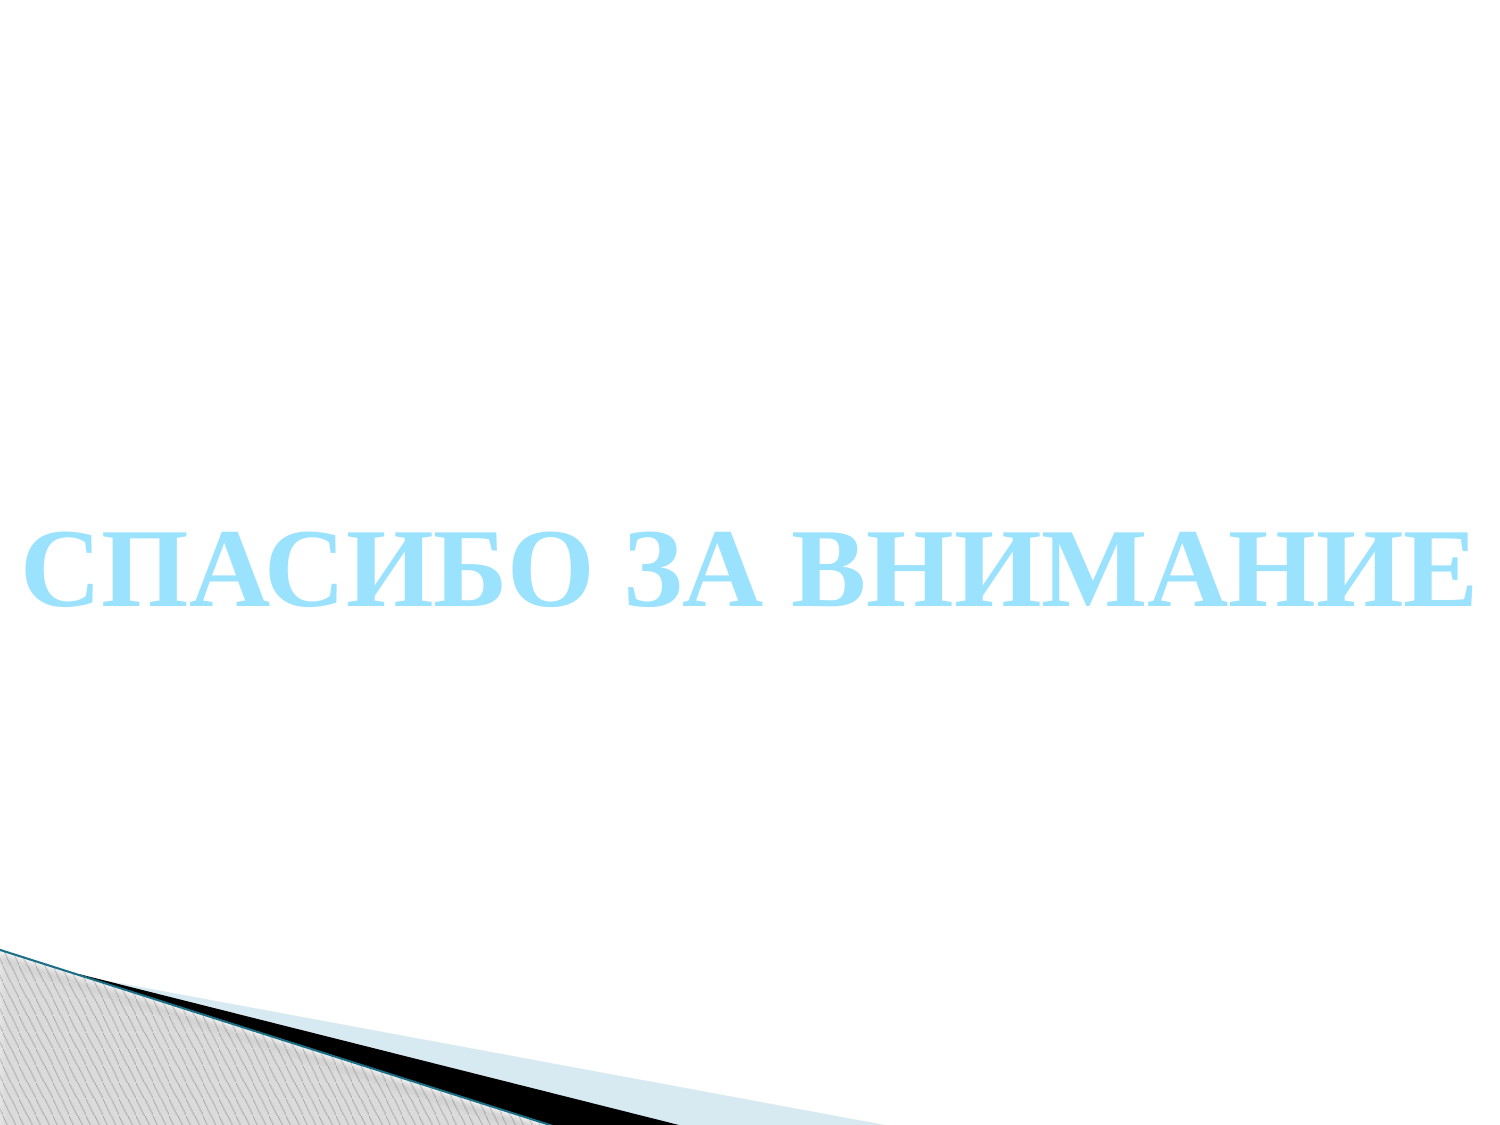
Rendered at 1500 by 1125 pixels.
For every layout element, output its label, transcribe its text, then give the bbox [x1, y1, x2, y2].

text_box СПАСИБО ЗА ВНИМАНИЕ [5, 486, 1495, 637]
